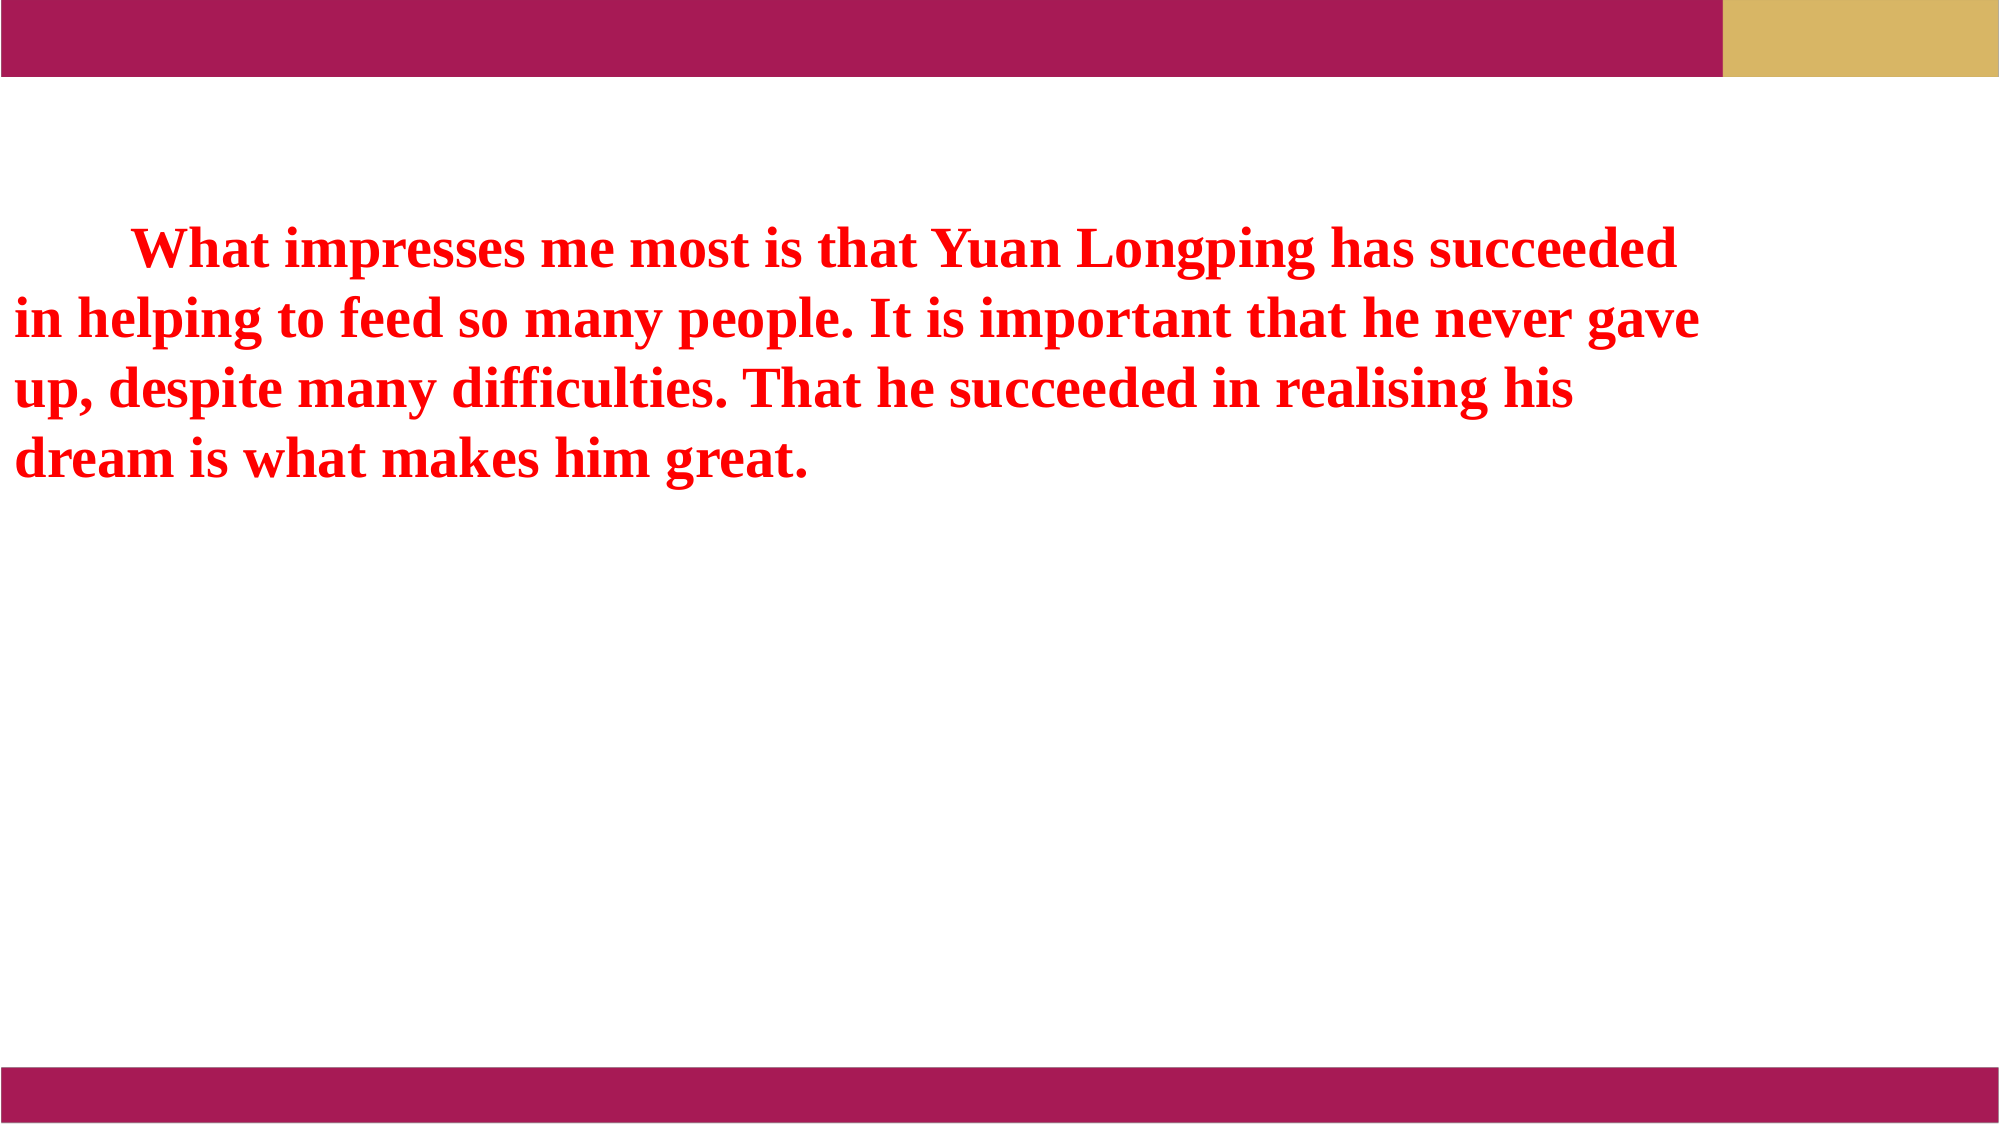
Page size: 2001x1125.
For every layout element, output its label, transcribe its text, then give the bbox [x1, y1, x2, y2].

text_box What impresses me most is that Yuan Longping has succeeded in helping to feed so many people. It is important that he never gave up, despite many difficulties. That he succeeded in realising his dream is what makes him great. [0, 201, 1747, 497]
text_box [0, 0, 2000, 75]
picture [0, 1066, 2000, 1125]
